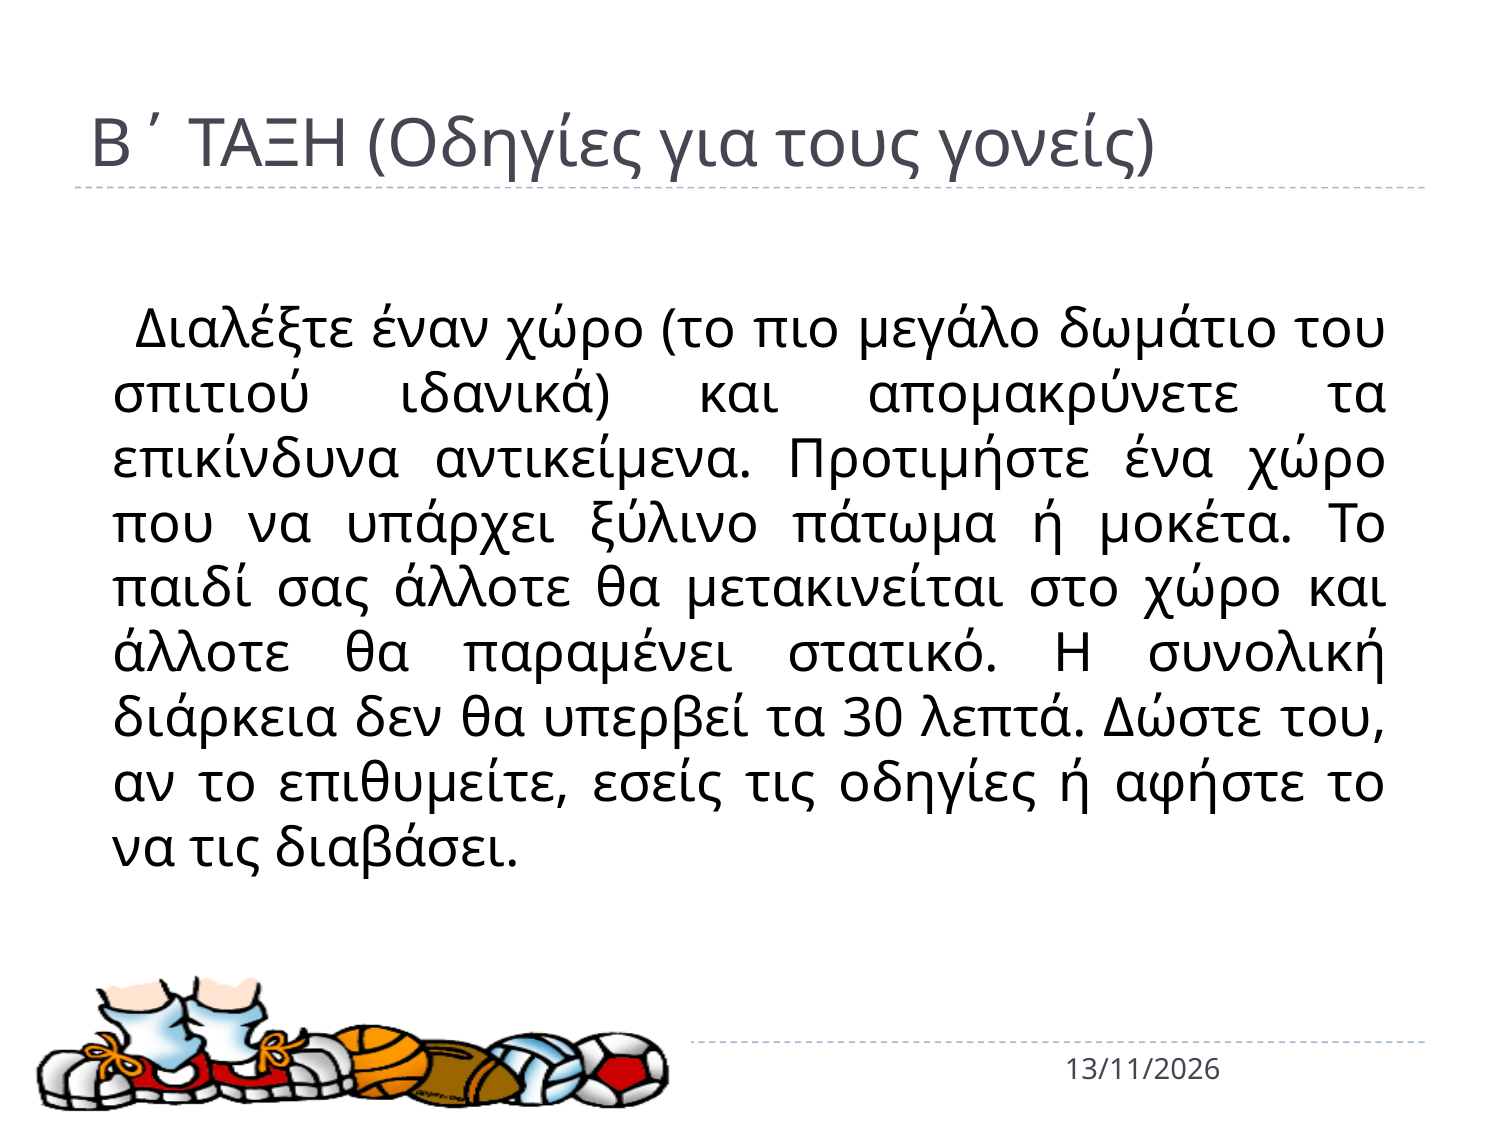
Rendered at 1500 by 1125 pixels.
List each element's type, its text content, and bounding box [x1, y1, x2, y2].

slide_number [1050, 1042, 1426, 1103]
picture [0, 963, 692, 1125]
list Διαλέξτε έναν χώρο (το πιο μεγάλο δωμάτιο του σπιτιού ιδανικά) και απομακρύνετε τα επικίνδυνα αντικείμενα. Προτιμήστε ένα χώρο που να υπάρχει ξύλινο πάτωμα ή μοκέτα. Το παιδί σας άλλοτε θα μετακινείται στο χώρο και άλλοτε θα παραμένει στατικό. Η συνολική διάρκεια δεν θα υπερβεί τα 30 λεπτά. Δώστε του, αν το επιθυμείτε, εσείς τις οδηγίες ή αφήστε το να τις διαβάσει. [53, 208, 1404, 976]
title Β΄ ΤΑΞΗ (Οδηγίες για τους γονείς) [75, 24, 1425, 188]
